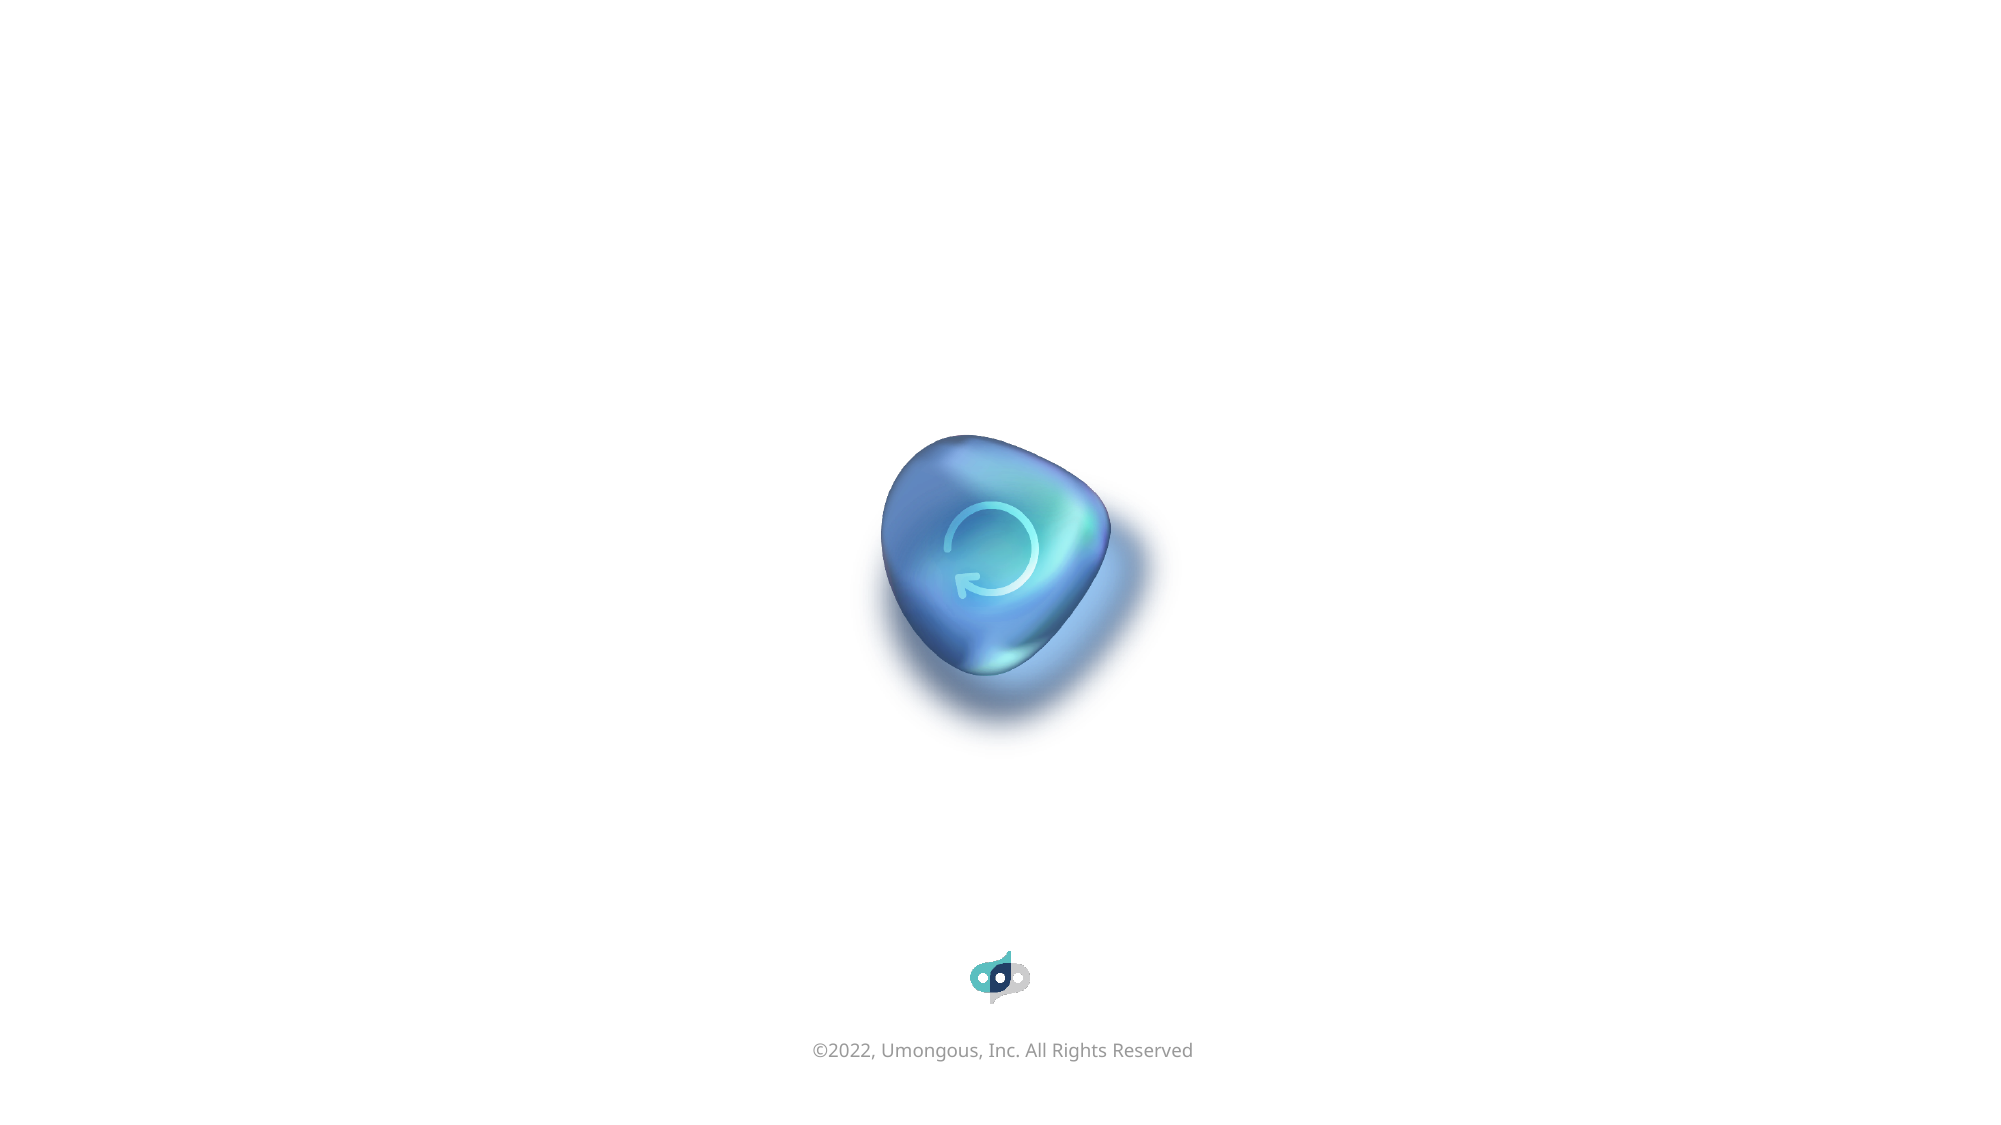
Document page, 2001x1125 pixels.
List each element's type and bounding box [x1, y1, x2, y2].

picture [781, 342, 1219, 783]
picture [970, 951, 1030, 1004]
